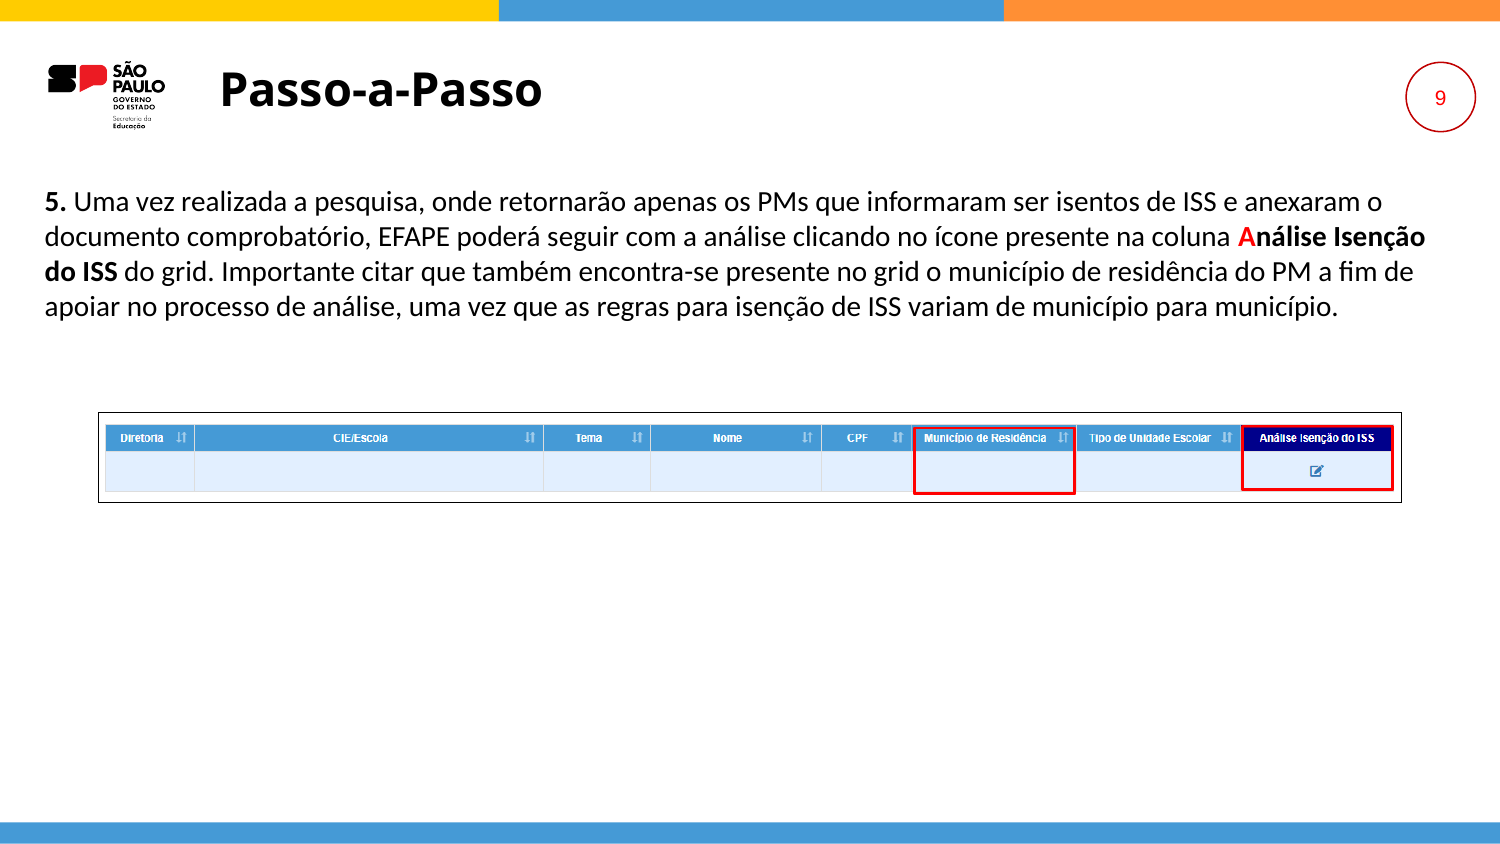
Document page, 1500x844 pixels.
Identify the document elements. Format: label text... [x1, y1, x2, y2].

text_box [1466, 73, 1476, 121]
title Passo-a-Passo [204, 44, 1371, 152]
text_box [1406, 72, 1416, 122]
text_box [1421, 62, 1460, 68]
text_box 5. Uma vez realizada a pesquisa, onde retornarão apenas os PMs que informaram ser isentos de ISS e anexaram o documento comprobatório, EFAPE poderá seguir com a análise clicando no ícone presente na coluna Análise Isenção do ISS do grid. Importante citar que também encontra-se presente no grid o município de residência do PM a fim de apoiar no processo de análise, uma vez que as regras para isenção de ISS variam de município para município. [29, 174, 1476, 330]
slide_number 9 [1416, 68, 1466, 126]
picture [21, 37, 195, 157]
text_box [0, 822, 1500, 844]
text_box [1421, 126, 1460, 132]
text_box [0, 0, 1500, 22]
picture [98, 412, 1402, 503]
